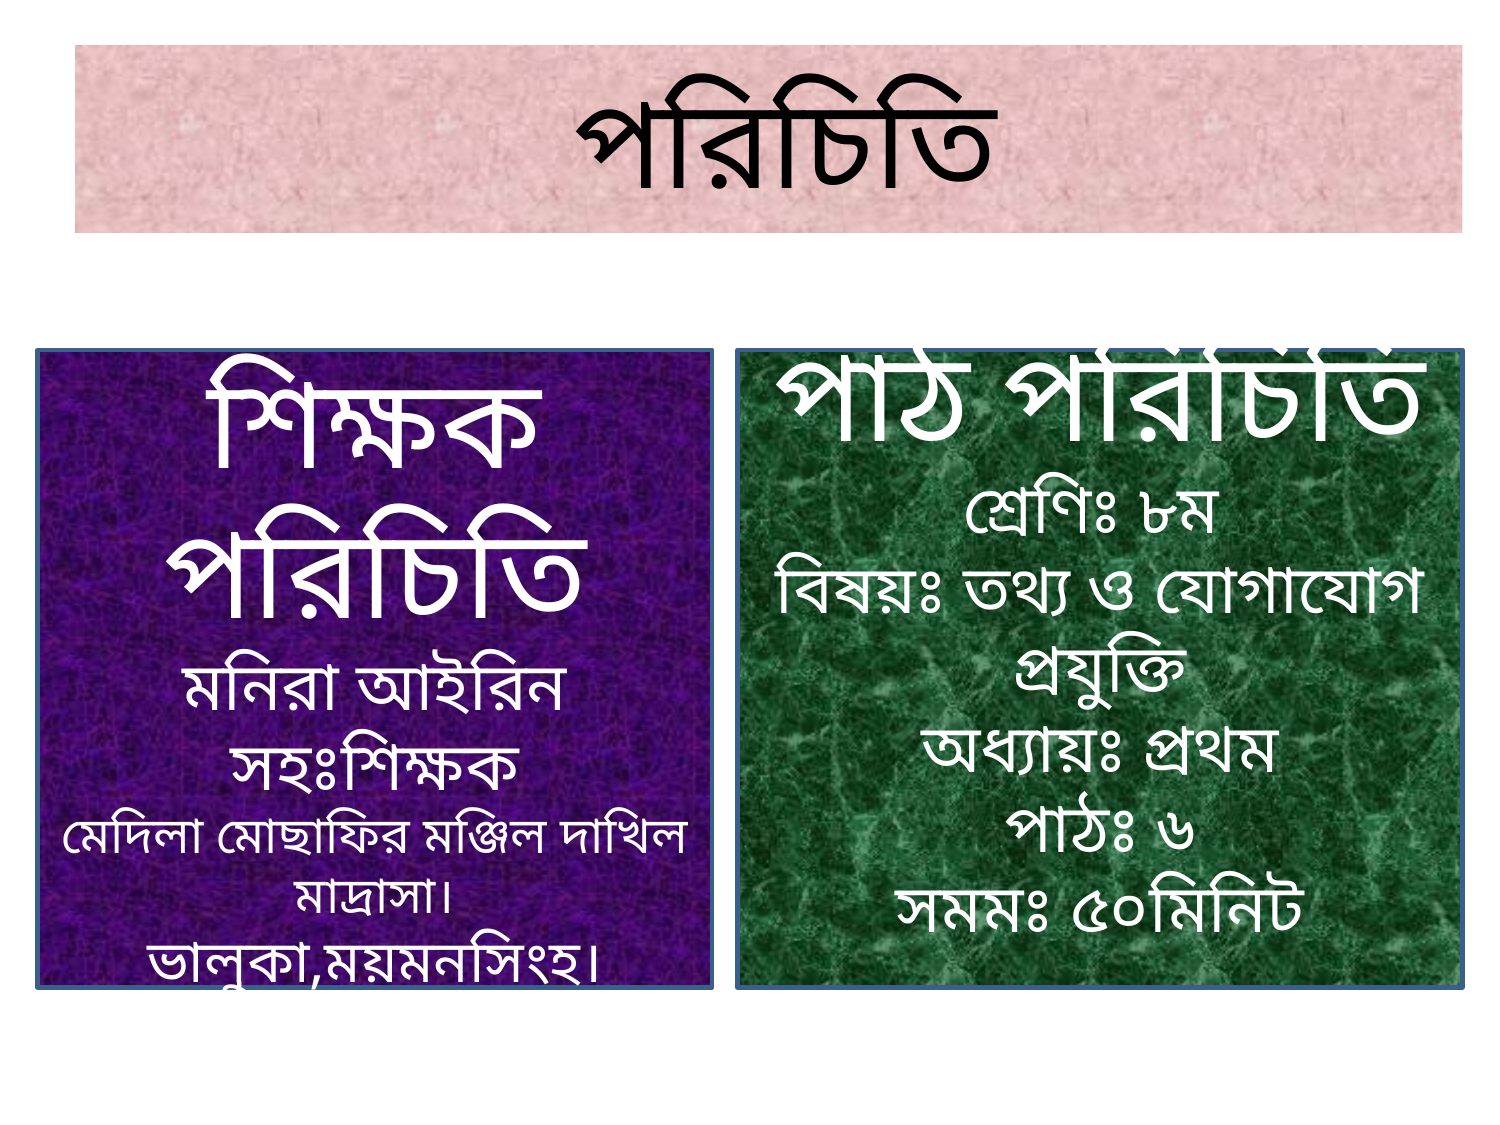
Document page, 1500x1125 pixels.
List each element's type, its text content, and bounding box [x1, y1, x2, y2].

text_box পাঠ পরিচিতি শ্রেণিঃ ৮ম বিষয়ঃ তথ্য ও যোগাযোগ প্রযুক্তি অধ্যায়ঃ প্রথম পাঠঃ ৬ সমমঃ ৫০মিনিট [735, 348, 1465, 990]
title পরিচিতি [75, 45, 1463, 233]
text_box শিক্ষক পরিচিতি মনিরা আইরিন সহঃশিক্ষক মেদিলা মোছাফির মঞ্জিল দাখিল মাদ্রাসা। ভালুকা,ময়মনসিংহ। [35, 348, 714, 990]
